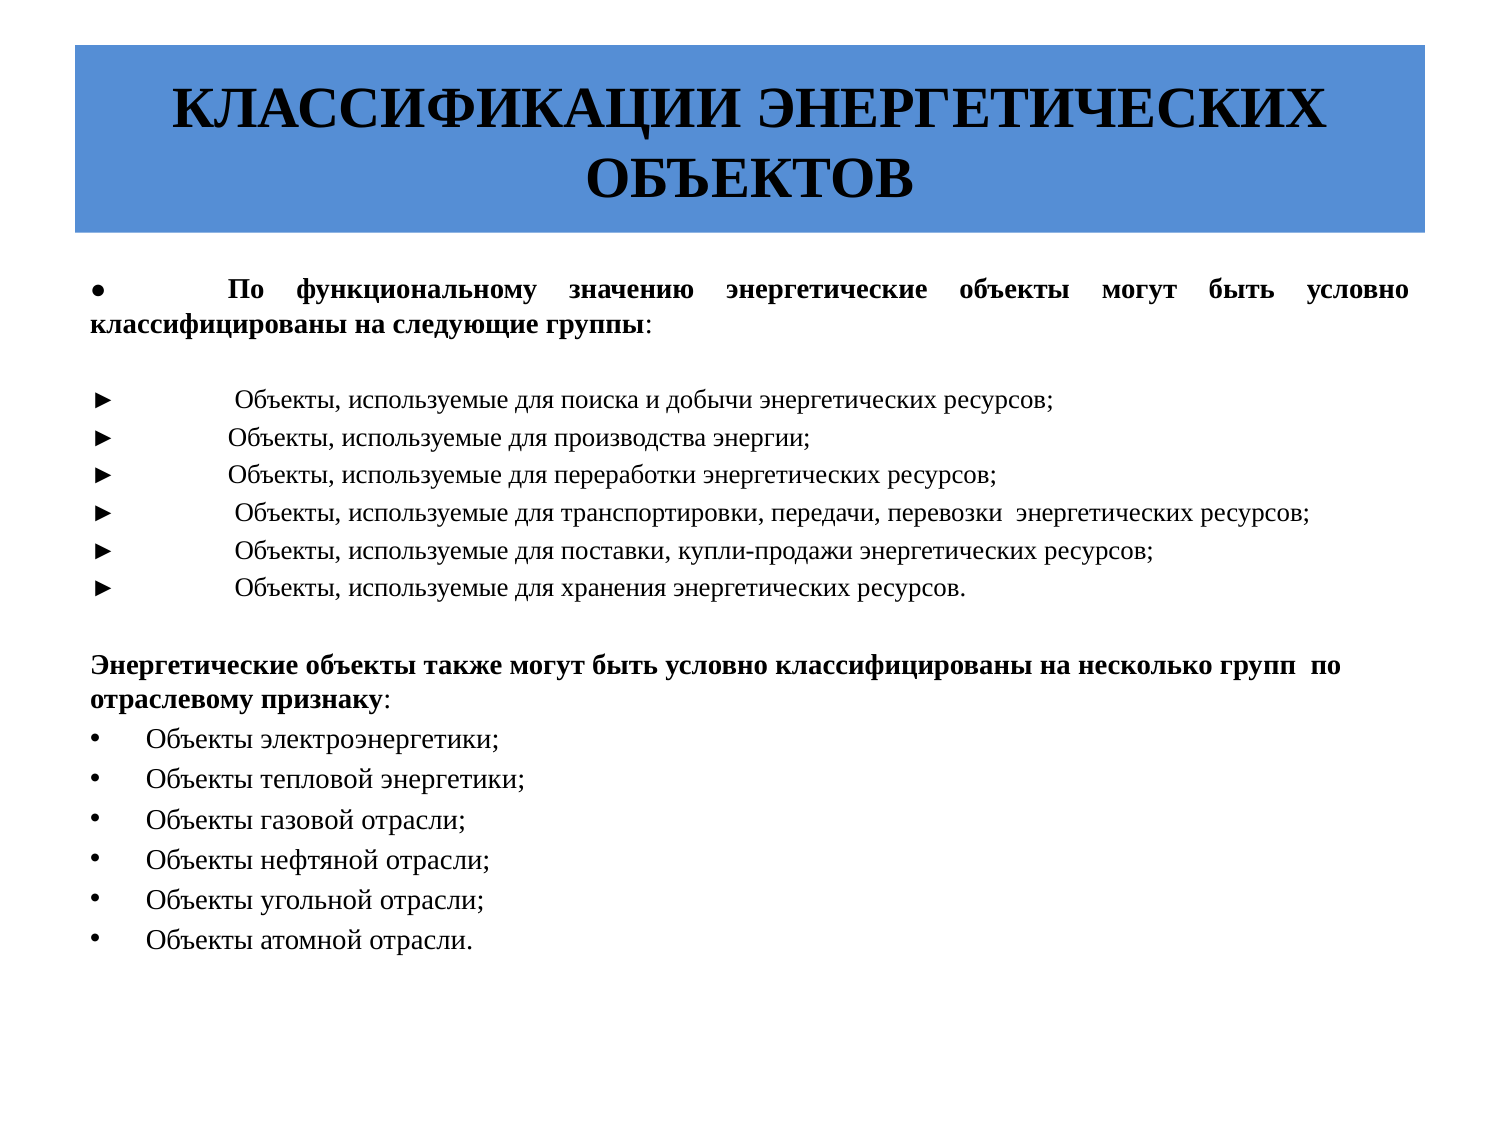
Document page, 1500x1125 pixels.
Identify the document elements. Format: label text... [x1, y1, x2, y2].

list ● По функциональному значению энергетические объекты могут быть условно классифицированы на следующие группы: ► Объекты, используемые для поиска и добычи энергетических ресурсов; ► Объекты, используемые для производства энергии; ► Объекты, используемые для переработки энергетических ресурсов; ► Объекты, используемые для транспортировки, передачи, перевозки энергетических ресурсов; ► Объекты, используемые для поставки, купли-продажи энергетических ресурсов; ► Объекты, используемые для хранения энергетических ресурсов. Энергетические объекты также могут быть условно классифицированы на несколько групп по отраслевому признаку: Объекты электроэнергетики; Объекты тепловой энергетики; Объекты газовой отрасли; Объекты нефтяной отрасли; Объекты угольной отрасли; Объекты атомной отрасли. [75, 262, 1425, 1005]
title КЛАССИФИКАЦИИ ЭНЕРГЕТИЧЕСКИХ ОБЪЕКТОВ [75, 45, 1425, 233]
